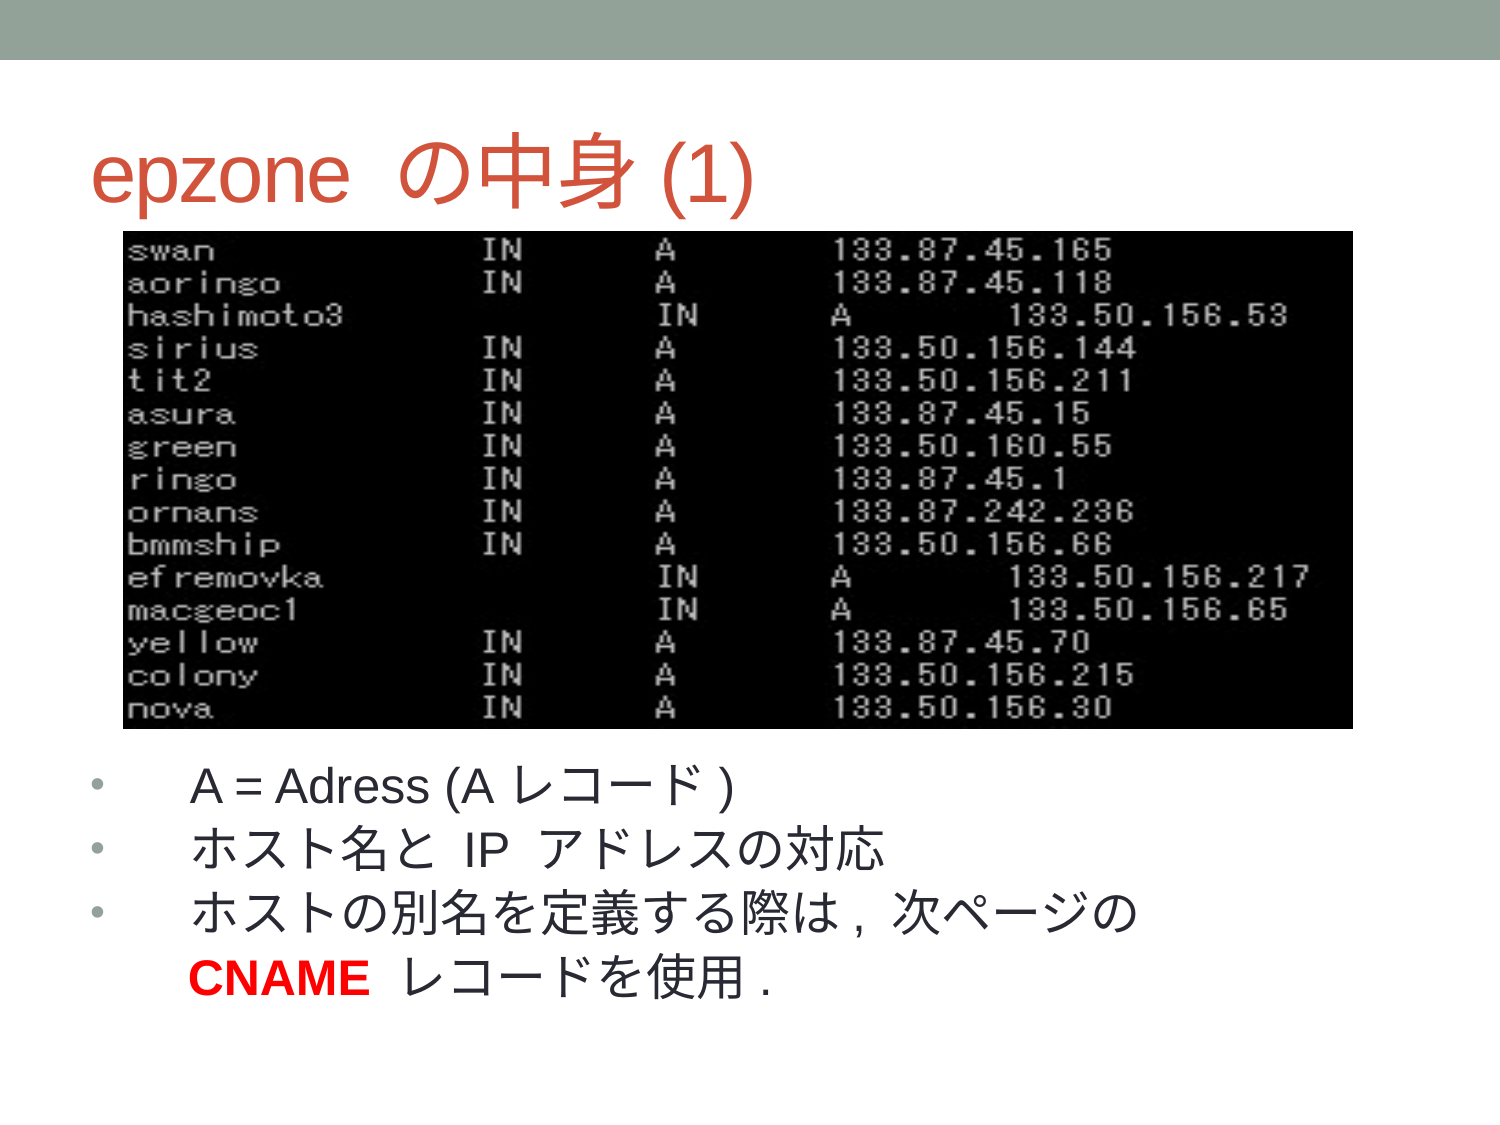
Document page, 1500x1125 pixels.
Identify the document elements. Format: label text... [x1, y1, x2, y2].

picture [123, 231, 1353, 730]
title epzone の中身(1) [75, 87, 1425, 250]
list A = Adress (Aレコード) ホスト名と IP アドレスの対応 ホストの別名を定義する際は, 次ページの CNAME レコードを使用. [75, 262, 1425, 1063]
